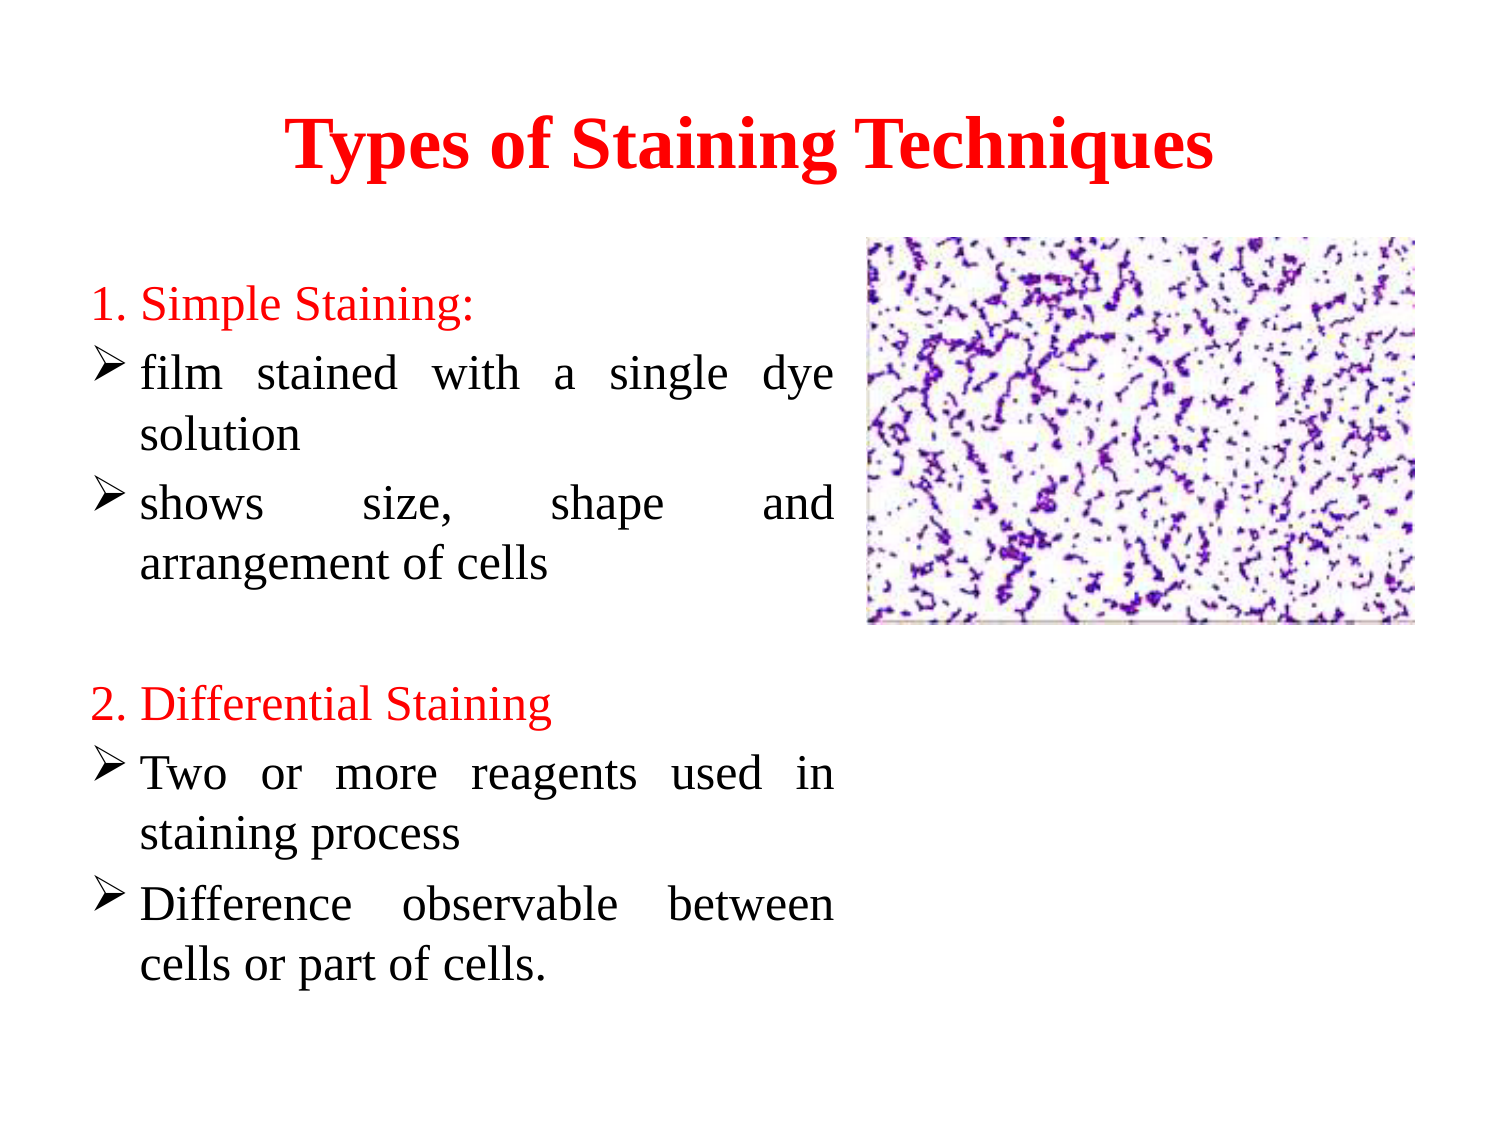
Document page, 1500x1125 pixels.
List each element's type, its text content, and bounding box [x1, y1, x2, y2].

title Types of Staining Techniques [75, 45, 1425, 233]
picture [866, 237, 1415, 626]
list 1. Simple Staining: film stained with a single dye solution shows size, shape and arrangement of cells 2. Differential Staining Two or more reagents used in staining process Difference observable between cells or part of cells. [75, 262, 850, 1005]
